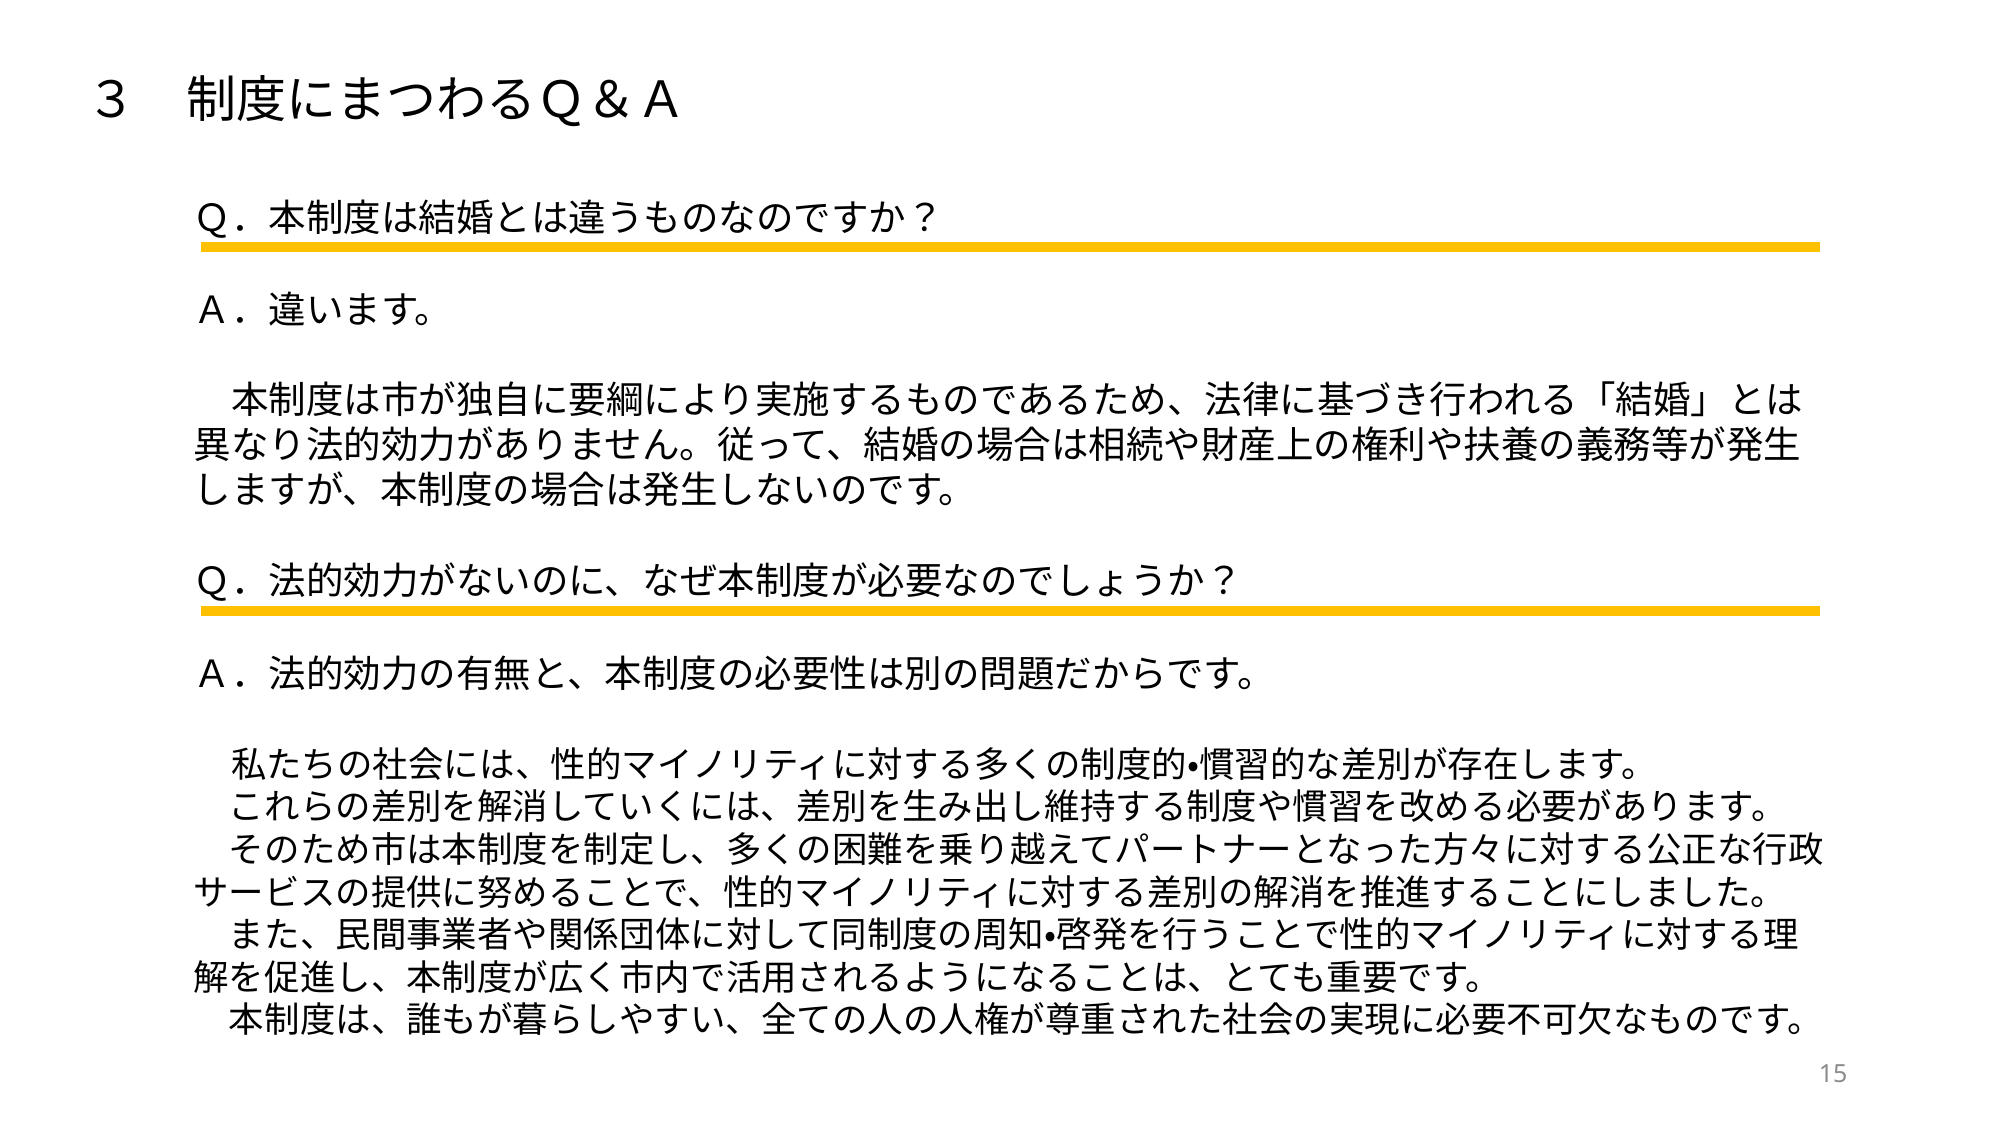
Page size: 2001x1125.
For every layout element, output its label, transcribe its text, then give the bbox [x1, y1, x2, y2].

slide_number 15 [1412, 1042, 1863, 1103]
text_box Ｑ．本制度は結婚とは違うものなのですか？ [178, 186, 1278, 247]
text_box Ｑ．法的効力がないのに、なぜ本制度が必要なのでしょうか？ [178, 550, 1541, 610]
text_box ３ 制度にまつわるＱ＆Ａ [71, 60, 1649, 135]
text_box Ａ．法的効力の有無と、本制度の必要性は別の問題だからです。 私たちの社会には、性的マイノリティに対する多くの制度的・慣習的な差別が存在します。 これらの差別を解消していくには、差別を生み出し維持する制度や慣習を改める必要があります。 そのため市は本制度を制定し、多くの困難を乗り越えてパートナーとなった方々に対する公正な行政サービスの提供に努めることで、性的マイノリティに対する差別の解消を推進することにしました。 また、民間事業者や関係団体に対して同制度の周知・啓発を行うことで性的マイノリティに対する理解を促進し、本制度が広く市内で活用されるようになることは、とても重要です。 本制度は、誰もが暮らしやすい、全ての人の人権が尊重された社会の実現に必要不可欠なものです。 [178, 642, 1843, 1048]
text_box Ａ．違います。 本制度は市が独自に要綱により実施するものであるため、法律に基づき行われる「結婚」とは異なり法的効力がありません。従って、結婚の場合は相続や財産上の権利や扶養の義務等が発生しますが、本制度の場合は発生しないのです。 [178, 278, 1843, 518]
